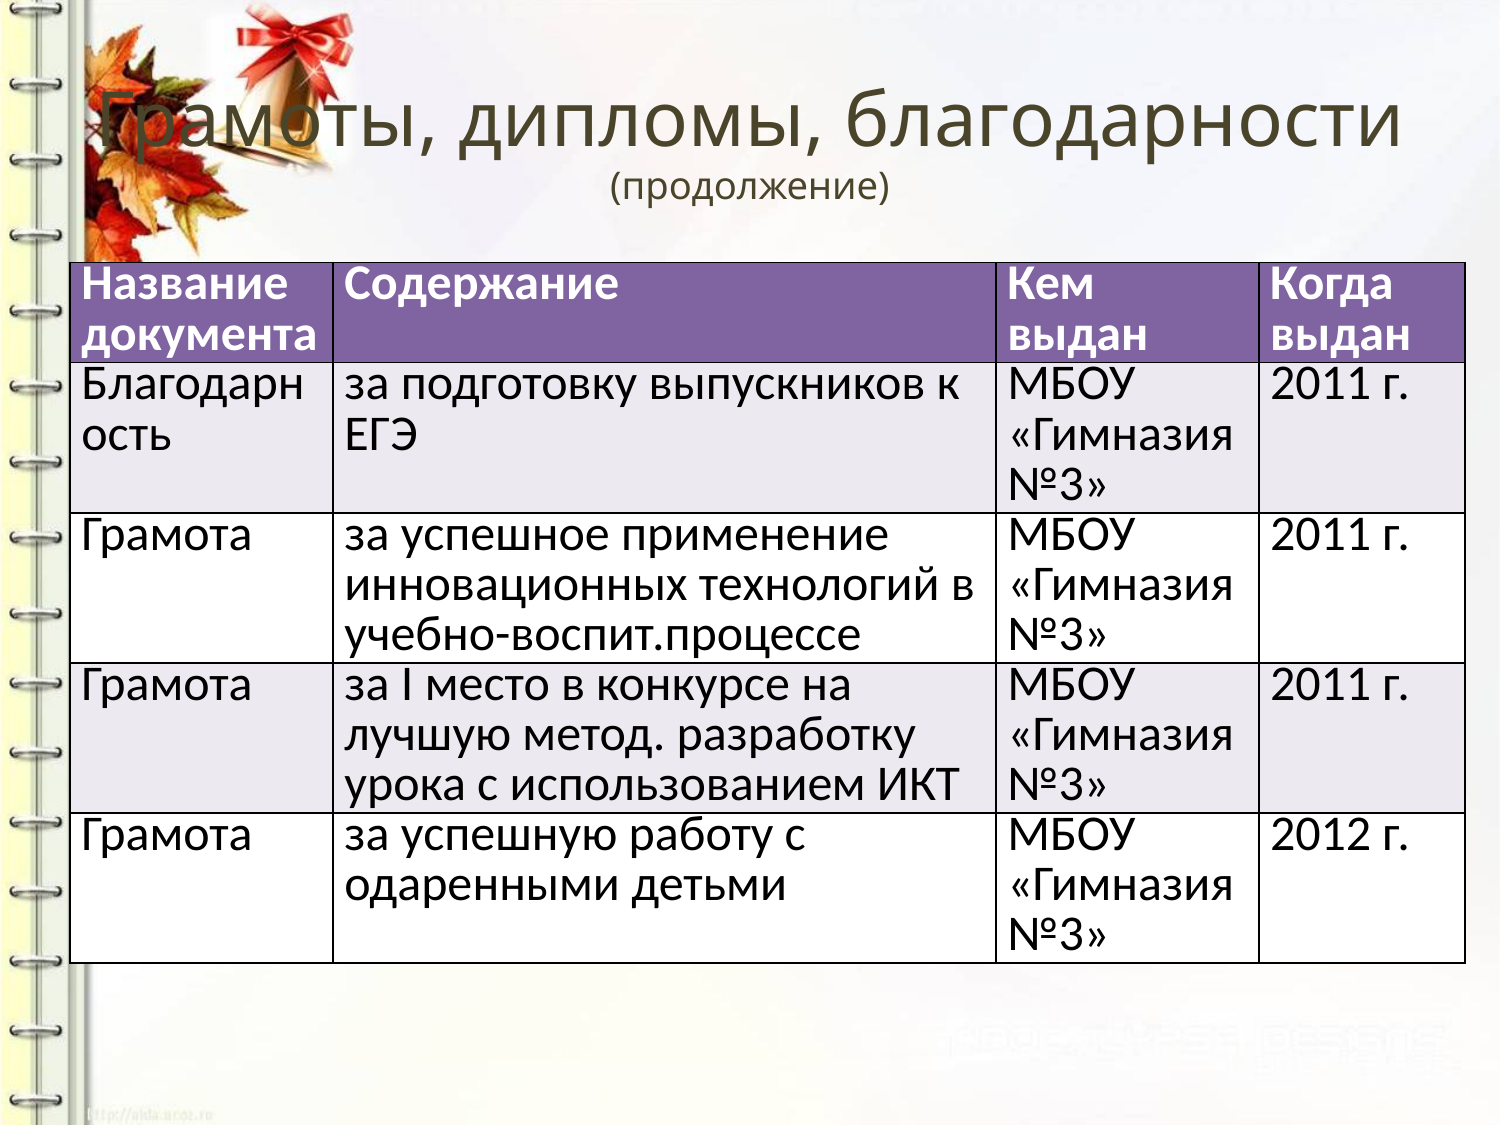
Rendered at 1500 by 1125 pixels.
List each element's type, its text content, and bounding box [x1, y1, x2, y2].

title Грамоты, дипломы, благодарности (продолжение) [75, 45, 1425, 233]
table_cell МБОУ «Гимназия №3» [997, 814, 1258, 962]
table_cell Грамота [71, 664, 332, 812]
table_cell Грамота [71, 814, 332, 962]
table_cell 2011 г. [1260, 664, 1464, 812]
table_cell Благодарность [71, 363, 332, 512]
table_cell за I место в конкурсе на лучшую метод. разработку урока с использованием ИКТ [334, 664, 995, 812]
table_cell МБОУ «Гимназия №3» [997, 664, 1258, 812]
table_cell за подготовку выпускников к ЕГЭ [334, 363, 995, 512]
table_header Название документа [71, 263, 332, 362]
picture [0, 0, 1500, 1125]
table_cell 2012 г. [1260, 814, 1464, 962]
table_cell 2011 г. [1260, 363, 1464, 512]
table_header Кем выдан [997, 263, 1258, 362]
table_cell МБОУ «Гимназия №3» [997, 363, 1258, 512]
table_header Содержание [334, 263, 995, 362]
table_cell за успешное применение инновационных технологий в учебно-воспит.процессе [334, 514, 995, 662]
table_cell Грамота [71, 514, 332, 662]
table_header Когда выдан [1260, 263, 1464, 362]
table_cell за успешную работу с одаренными детьми [334, 814, 995, 962]
table_cell МБОУ «Гимназия №3» [997, 514, 1258, 662]
table_cell 2011 г. [1260, 514, 1464, 662]
